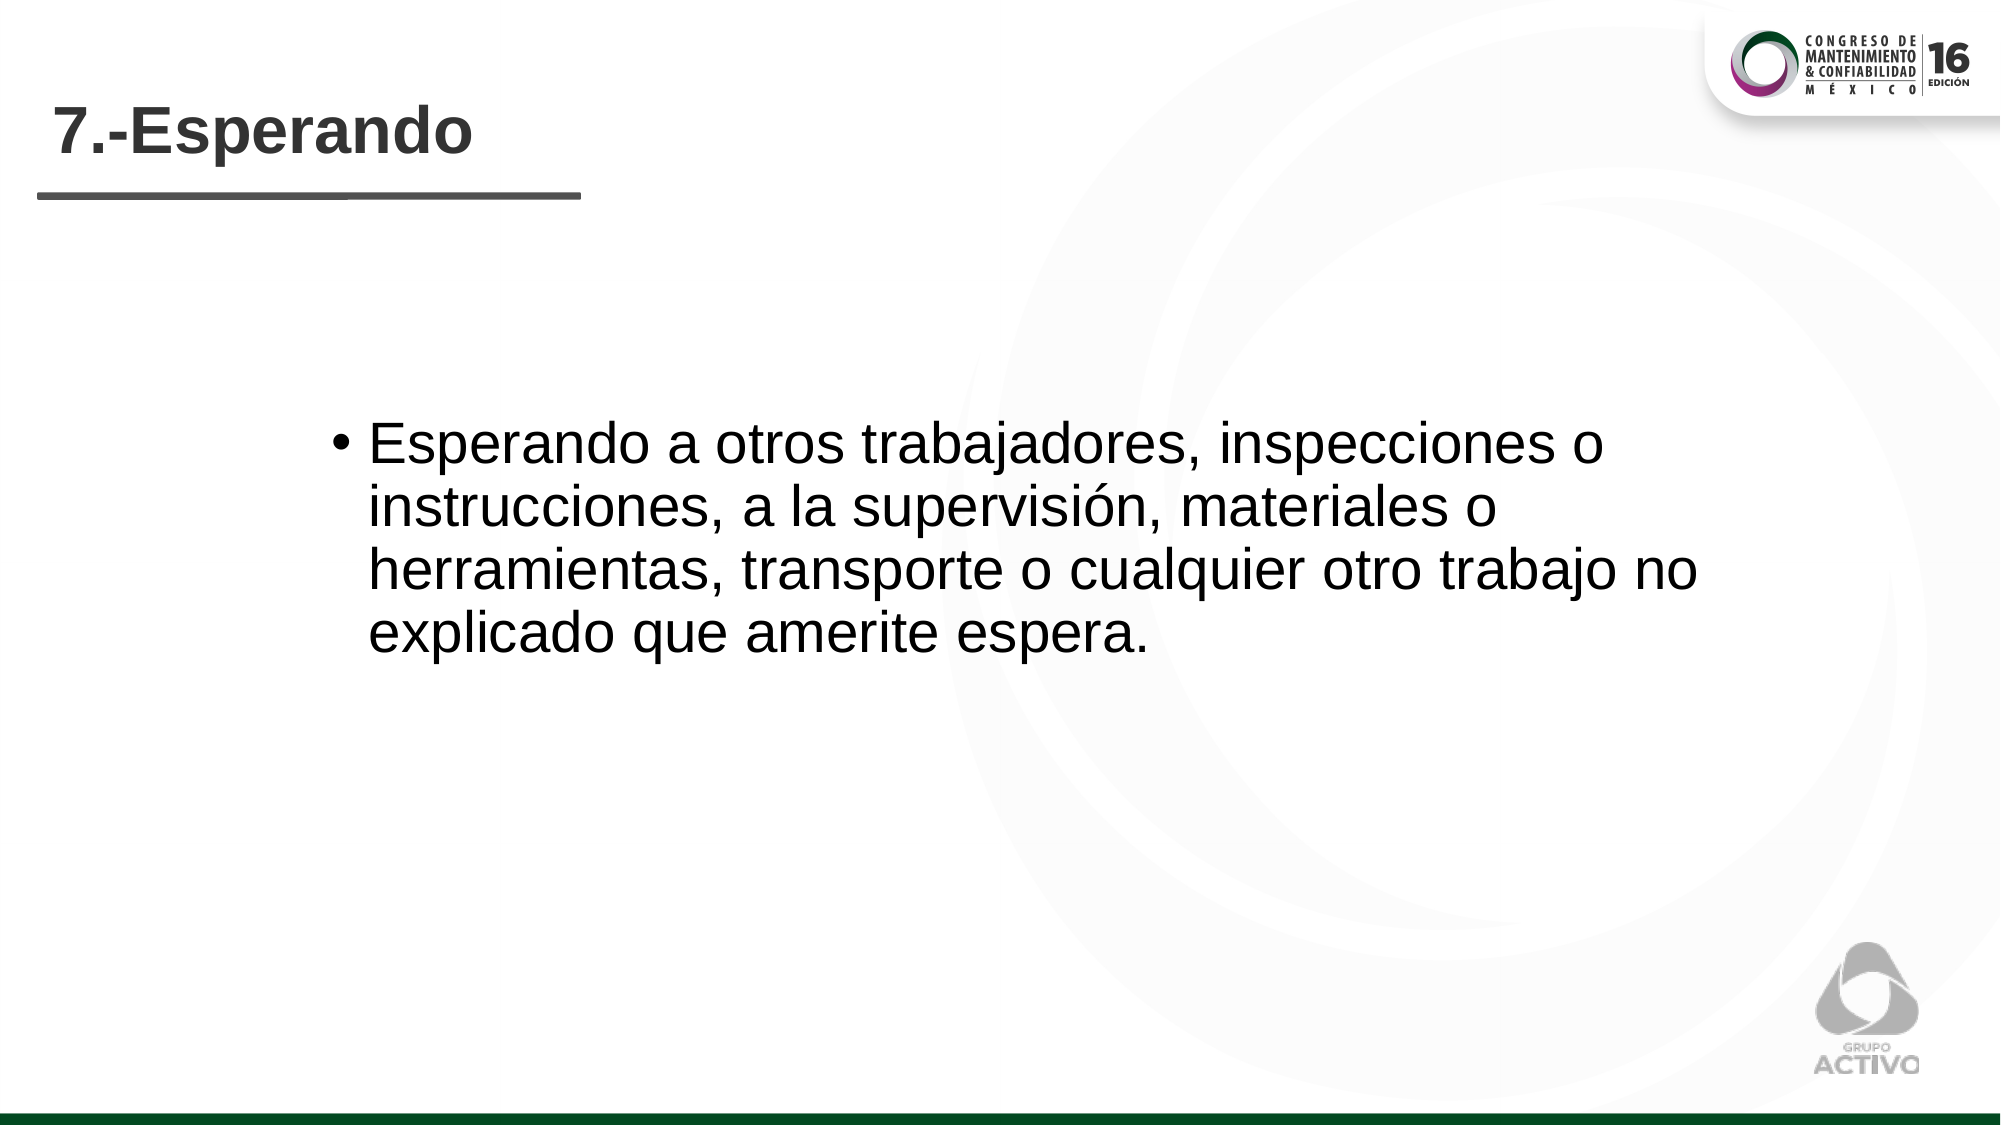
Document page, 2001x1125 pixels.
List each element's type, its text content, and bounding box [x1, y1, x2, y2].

title 7.-Esperando [37, 34, 1638, 176]
text_box Esperando a otros trabajadores, inspecciones o instrucciones, a la supervisión, materiales o herramientas, transporte o cualquier otro trabajo no explicado que amerite espera. [316, 405, 1735, 1091]
picture [0, 0, 2001, 1125]
